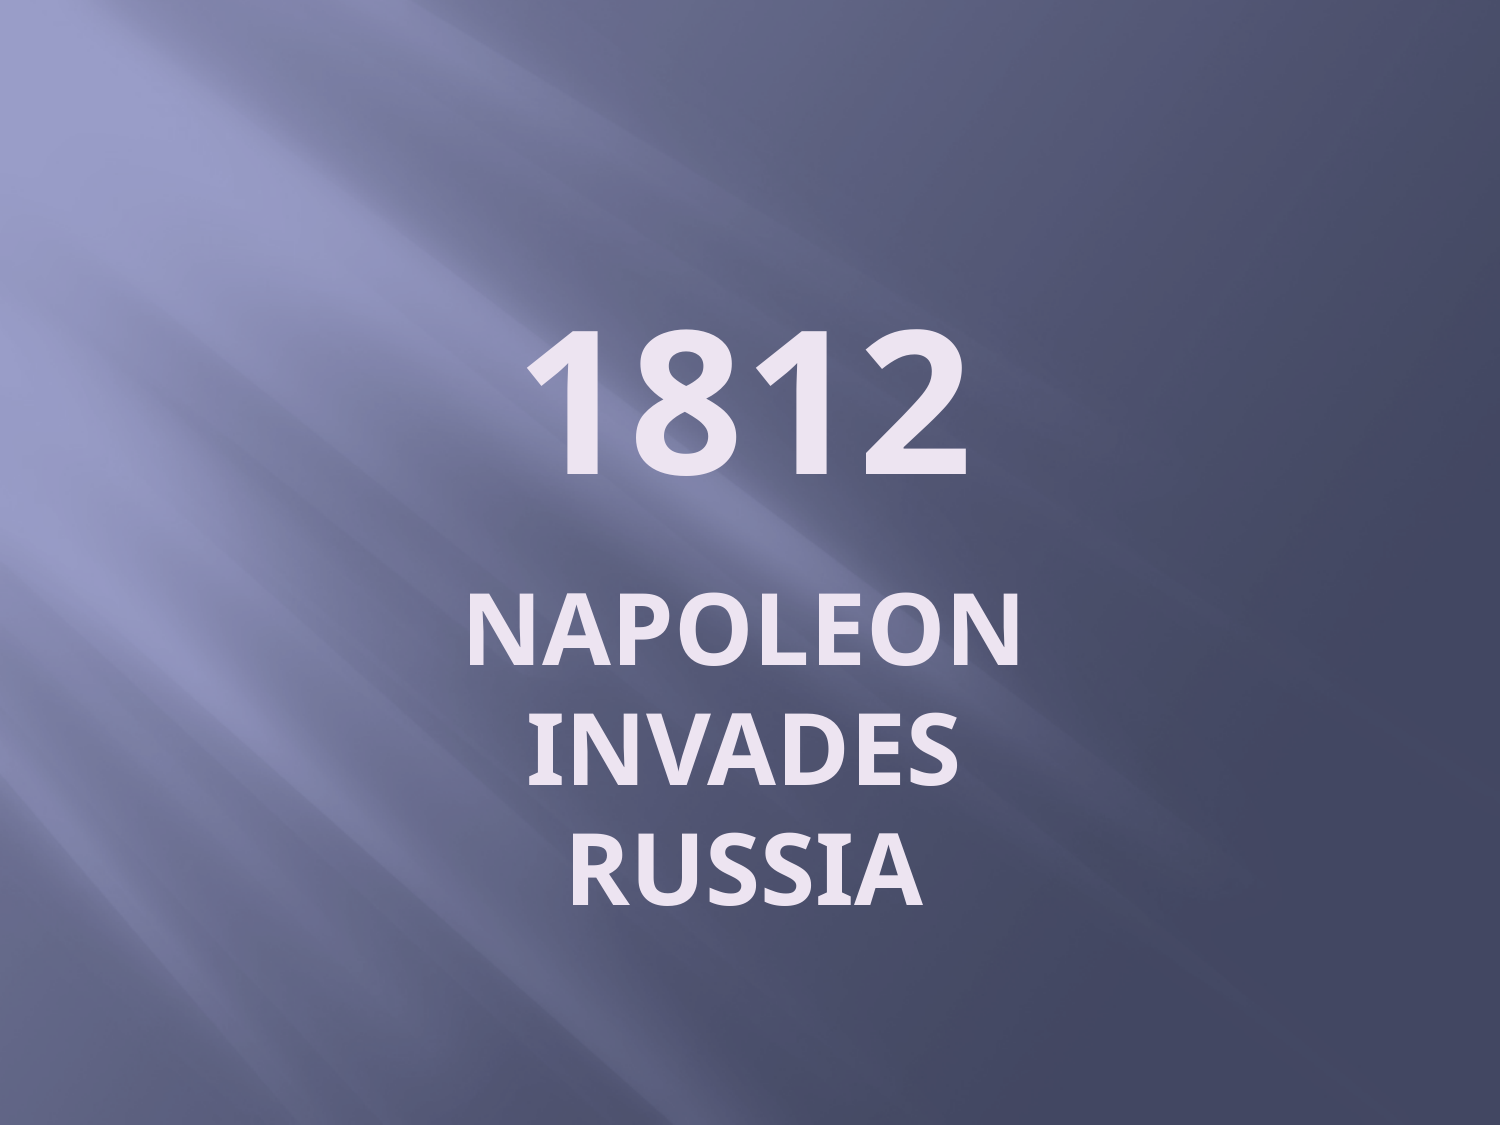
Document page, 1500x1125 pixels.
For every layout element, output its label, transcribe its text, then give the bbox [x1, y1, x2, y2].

title 1812 napoleon invaDES russia [69, 224, 1420, 925]
